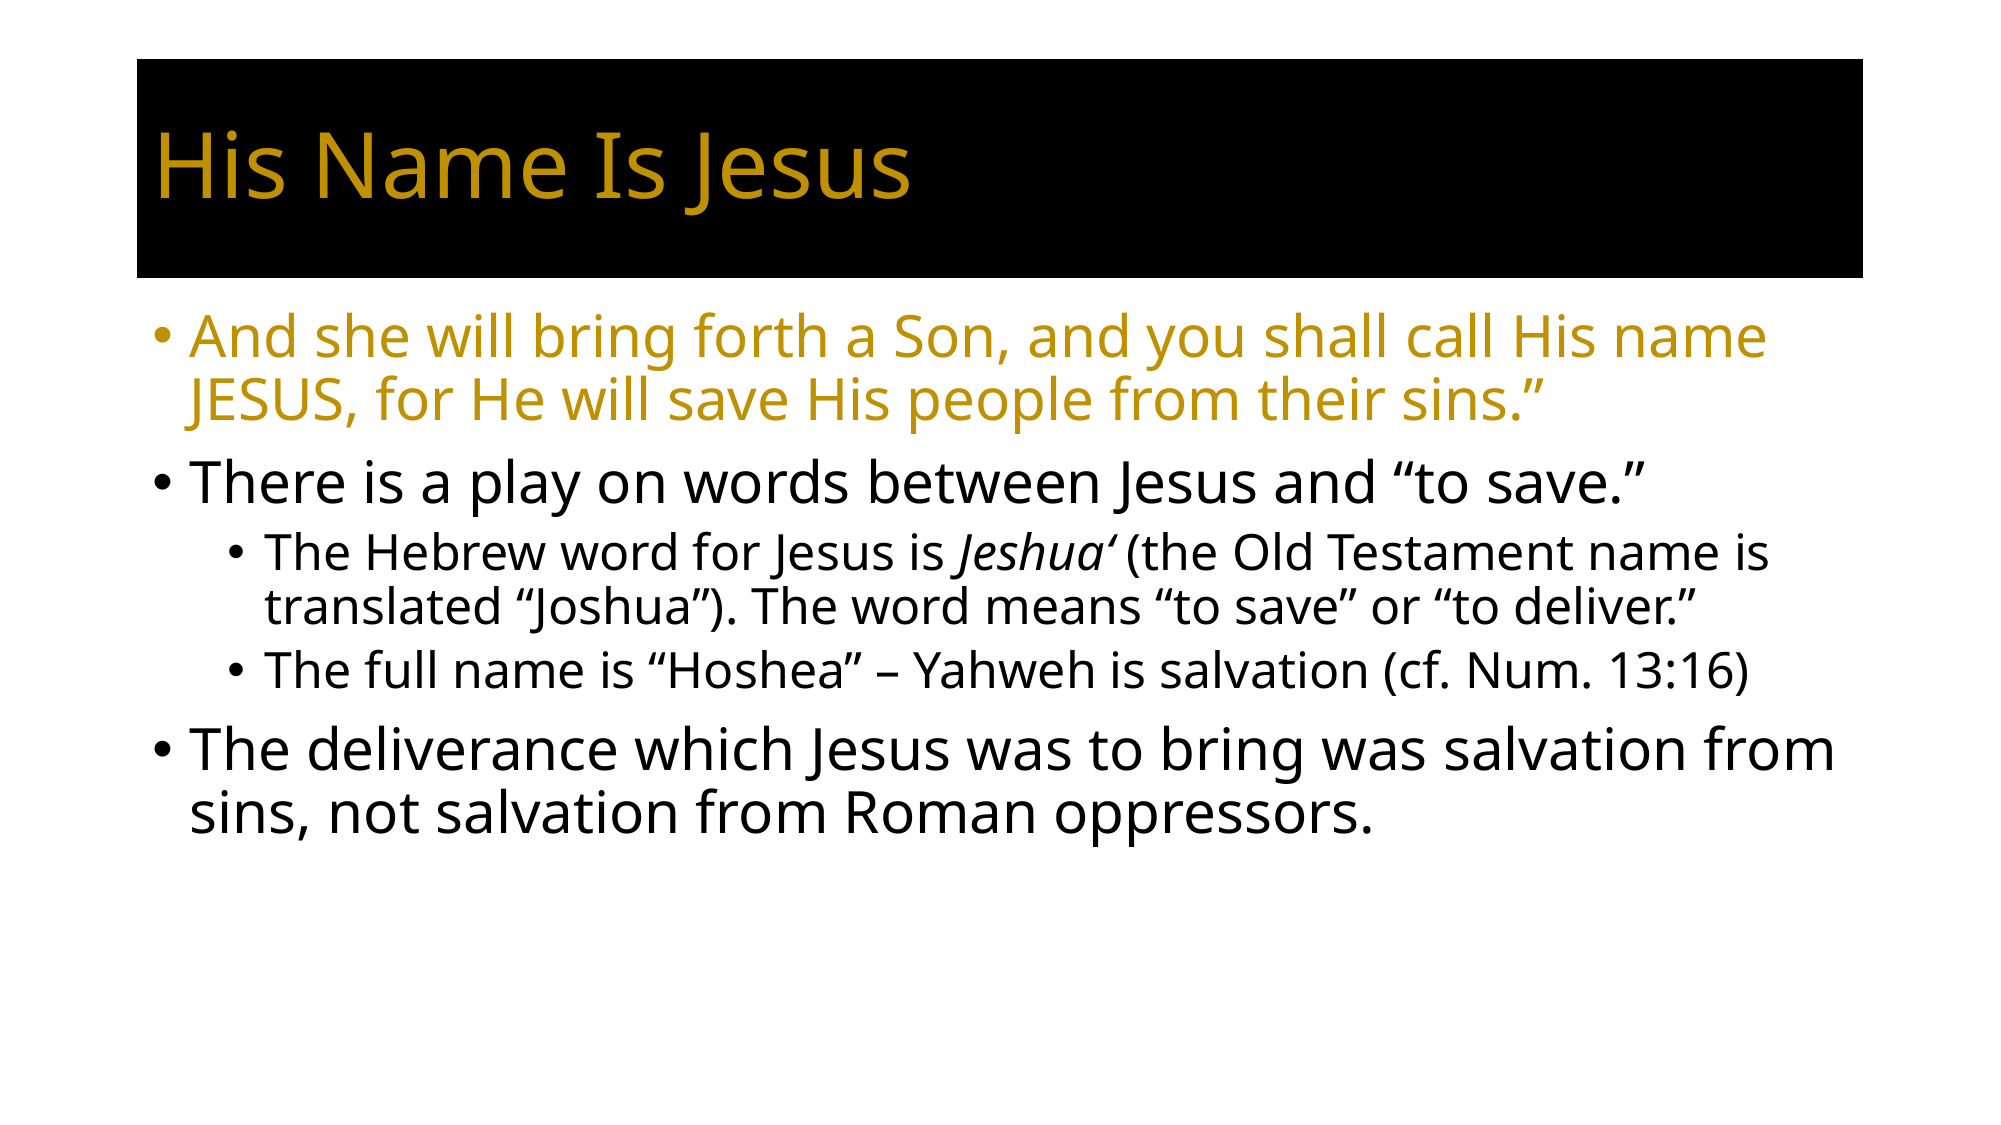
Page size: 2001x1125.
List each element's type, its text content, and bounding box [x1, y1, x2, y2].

title His Name Is Jesus [137, 59, 1863, 278]
list And she will bring forth a Son, and you shall call His name JESUS, for He will save His people from their sins.” There is a play on words between Jesus and “to save.” The Hebrew word for Jesus is Jeshua‘ (the Old Testament name is translated “Joshua”). The word means “to save” or “to deliver.” The full name is “Hoshea” – Yahweh is salvation (cf. Num. 13:16) The deliverance which Jesus was to bring was salvation from sins, not salvation from Roman oppressors. [137, 299, 1863, 1014]
